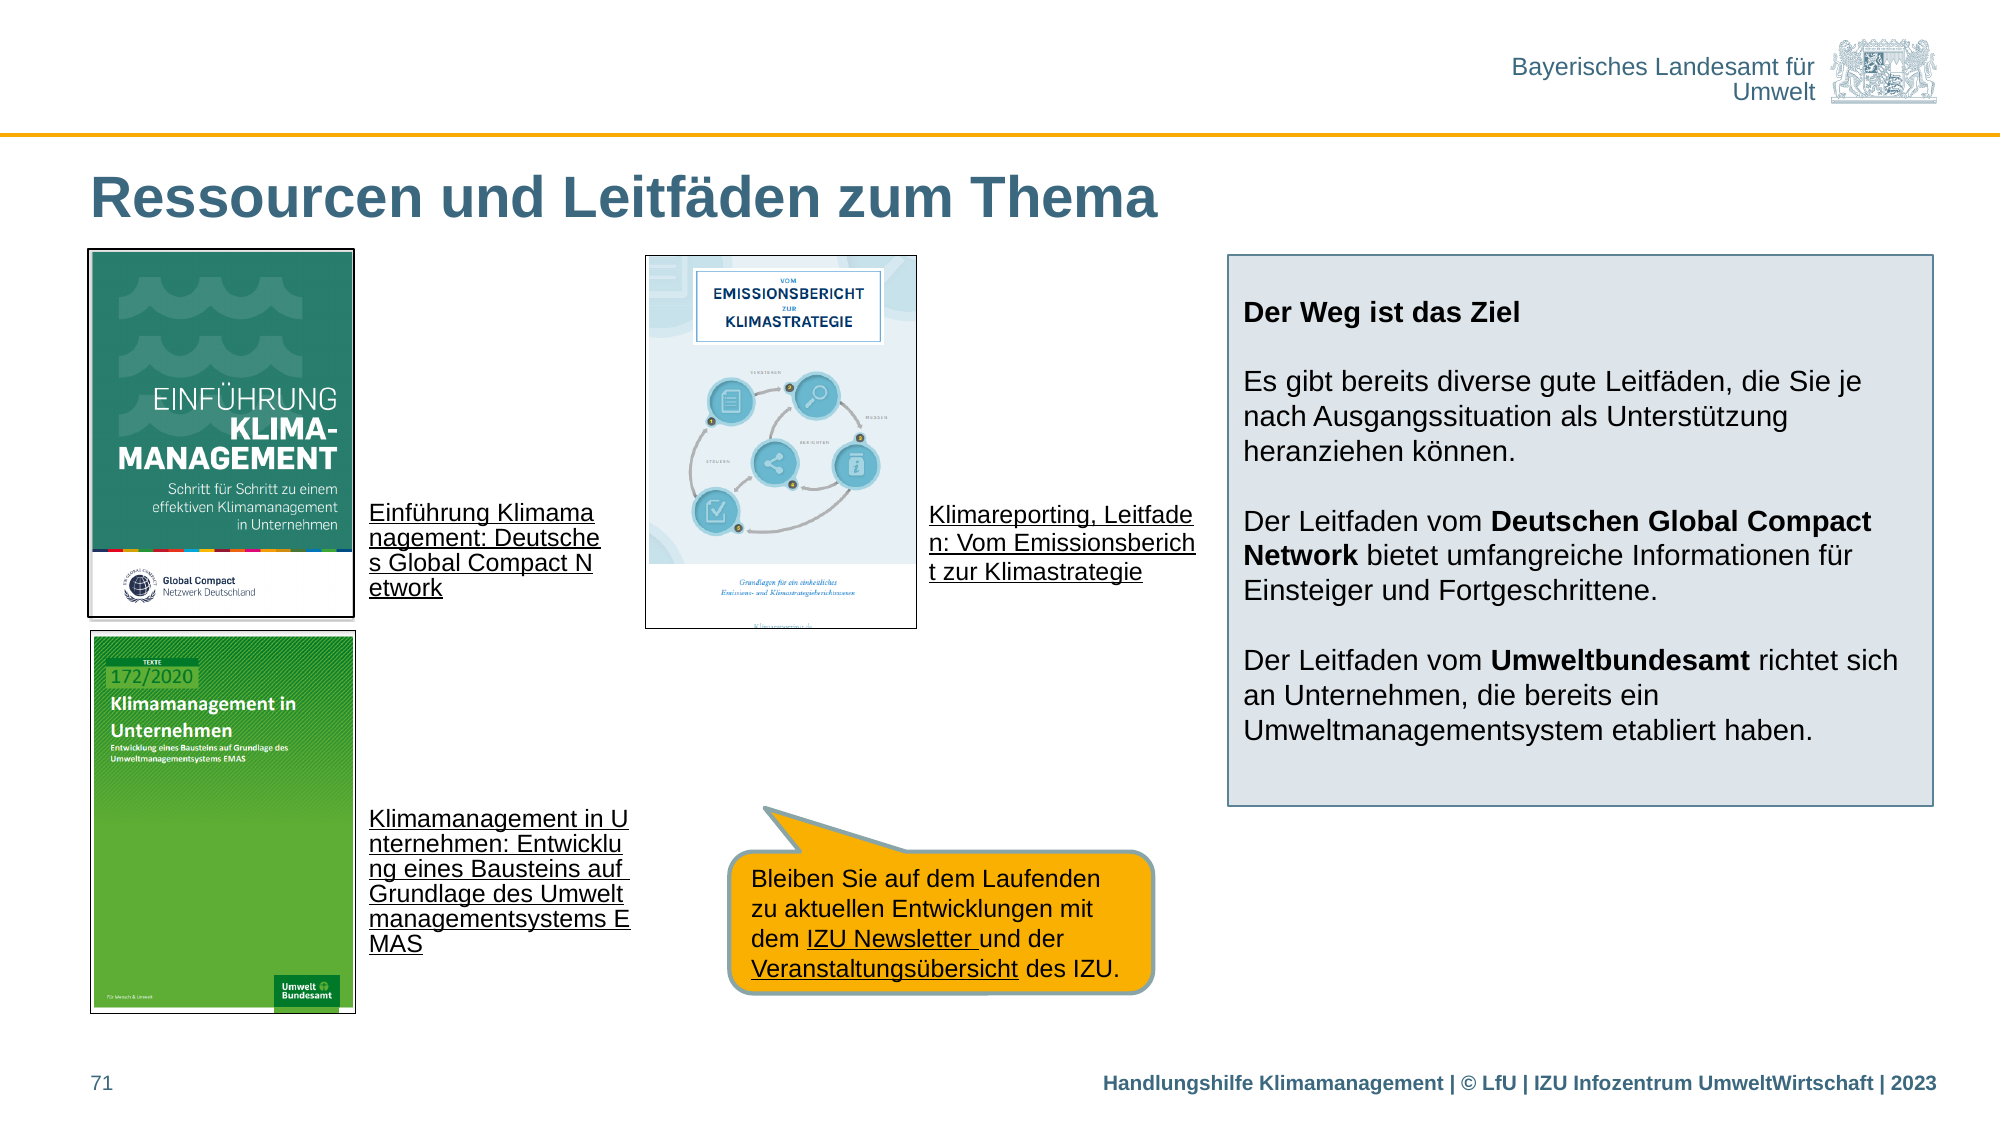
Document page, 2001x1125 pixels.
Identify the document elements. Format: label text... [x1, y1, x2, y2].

text_box Einführung Klimamanagement: Deutsches Global Compact Network [359, 488, 620, 534]
text_box Klimamanagement in Unternehmen: Entwicklung eines Bausteins auf Grundlage des Umweltmanagementsystems EMAS [360, 795, 646, 841]
footer Handlungshilfe Klimamanagement | © LfU | IZU Infozentrum UmweltWirtschaft | 2023 [888, 1062, 1937, 1109]
text_box Bleiben Sie auf dem Laufenden zu aktuellen Entwicklungen mit dem IZU Newsletter und der Veranstaltungsübersicht des IZU. [727, 805, 1156, 996]
text_box Klimareporting, Leitfaden: Vom Emissionsbericht zur Klimastrategie [929, 487, 1202, 693]
picture [89, 249, 355, 622]
picture [1830, 39, 1937, 104]
picture [89, 630, 356, 1014]
slide_number 71 [90, 1062, 196, 1109]
title Ressourcen und Leitfäden zum Thema [90, 153, 1937, 236]
text_box Der Weg ist das Ziel Es gibt bereits diverse gute Leitfäden, die Sie je nach Ausgangssituation als Unterstützung heranziehen können. Der Leitfaden vom Deutschen Global Compact Network bietet umfangreiche Informationen für Einsteiger und Fortgeschrittene. Der Leitfaden vom Umweltbundesamt richtet sich an Unternehmen, die bereits ein Umweltmanagementsystem etabliert haben. [1228, 255, 1933, 807]
picture [645, 255, 917, 629]
